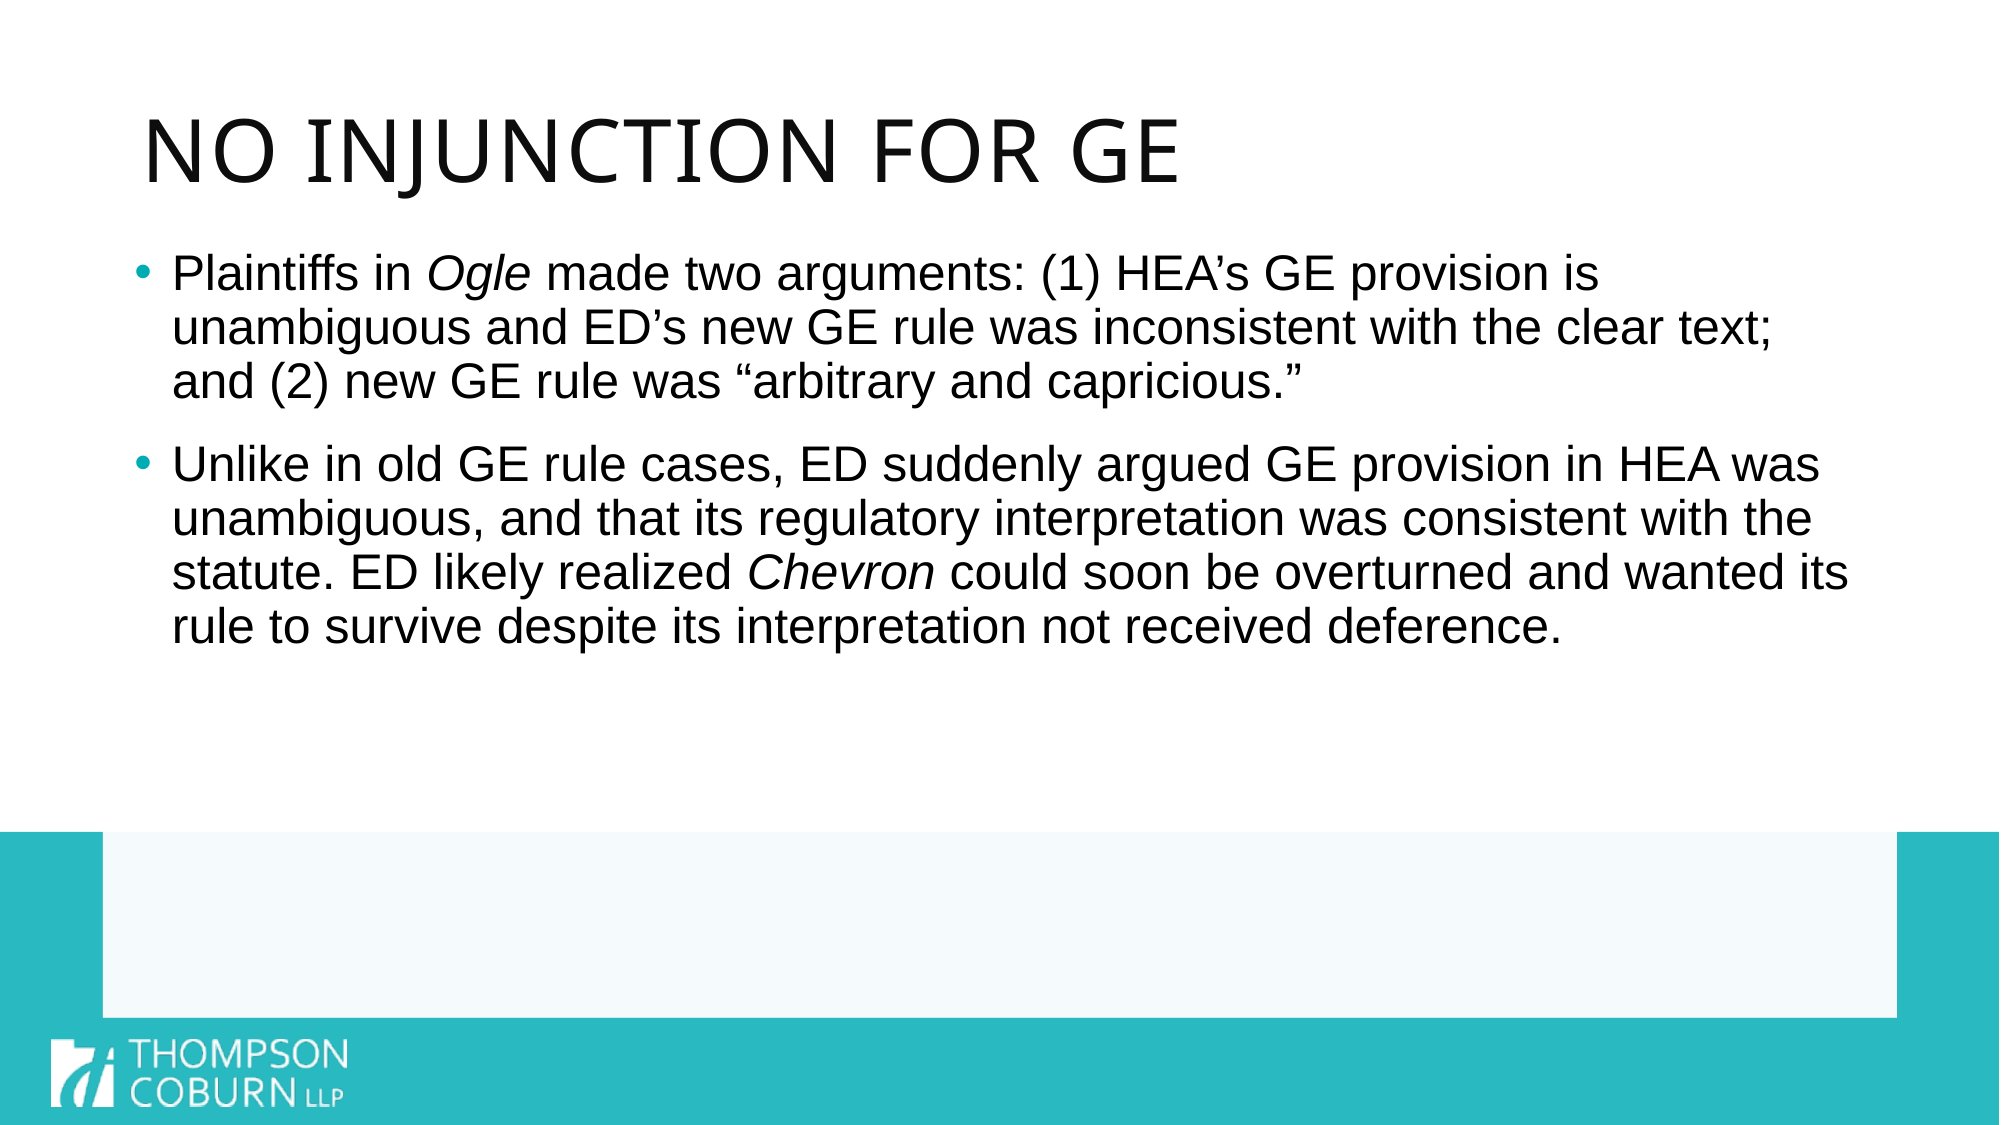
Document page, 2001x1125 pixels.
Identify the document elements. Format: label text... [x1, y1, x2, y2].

title No Injunction for GE [126, 69, 1874, 239]
list Plaintiffs in Ogle made two arguments: (1) HEA’s GE provision is unambiguous and ED’s new GE rule was inconsistent with the clear text; and (2) new GE rule was “arbitrary and capricious.” Unlike in old GE rule cases, ED suddenly argued GE provision in HEA was unambiguous, and that its regulatory interpretation was consistent with the statute. ED likely realized Chevron could soon be overturned and wanted its rule to survive despite its interpretation not received deference. [126, 239, 1874, 995]
picture [51, 1039, 347, 1107]
